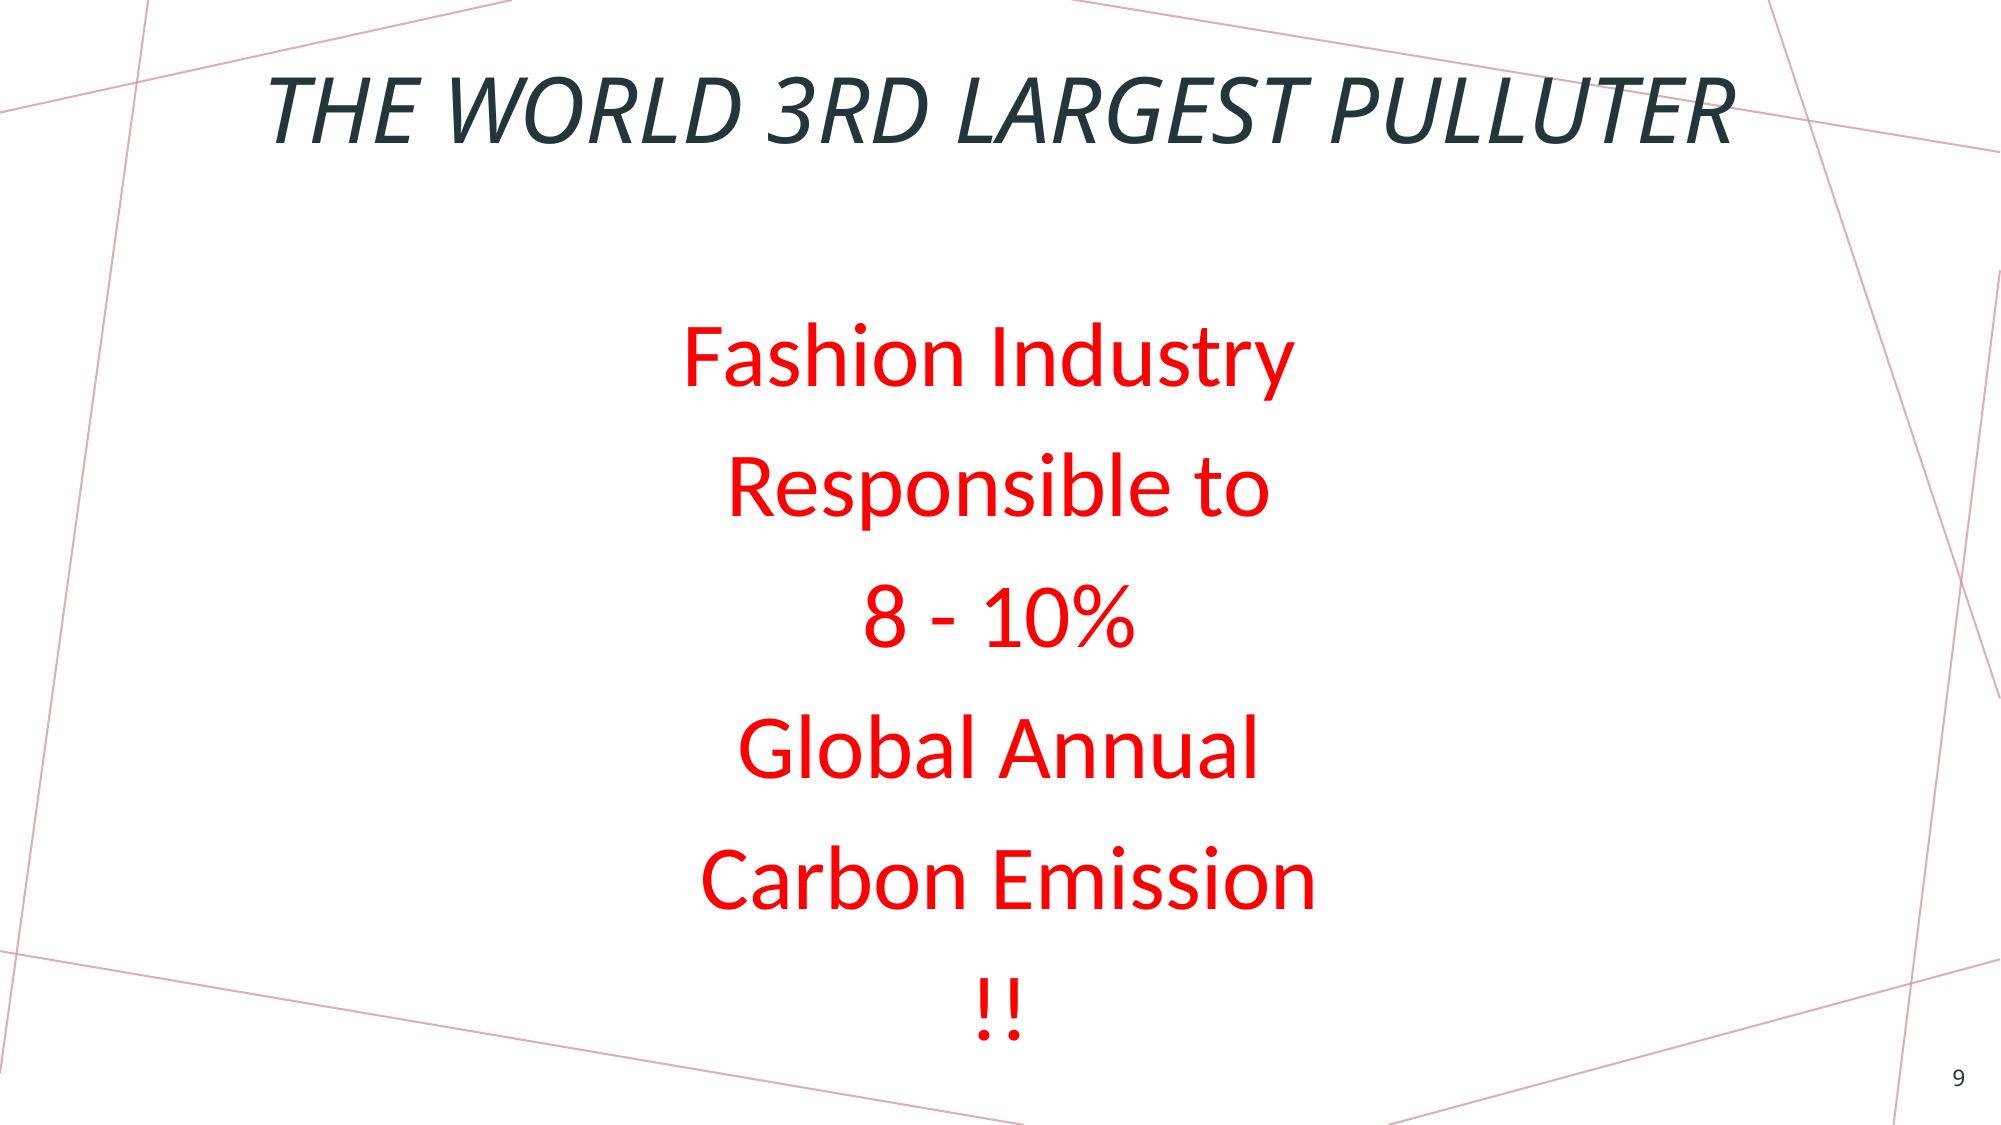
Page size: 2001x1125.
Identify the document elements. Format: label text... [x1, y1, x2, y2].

list Fashion Industry Responsible to 8 - 10% Global Annual Carbon Emission !! [187, 287, 1813, 990]
title The World 3rd largest pulluter [84, 0, 1916, 227]
slide_number 9 [1903, 1049, 1981, 1110]
